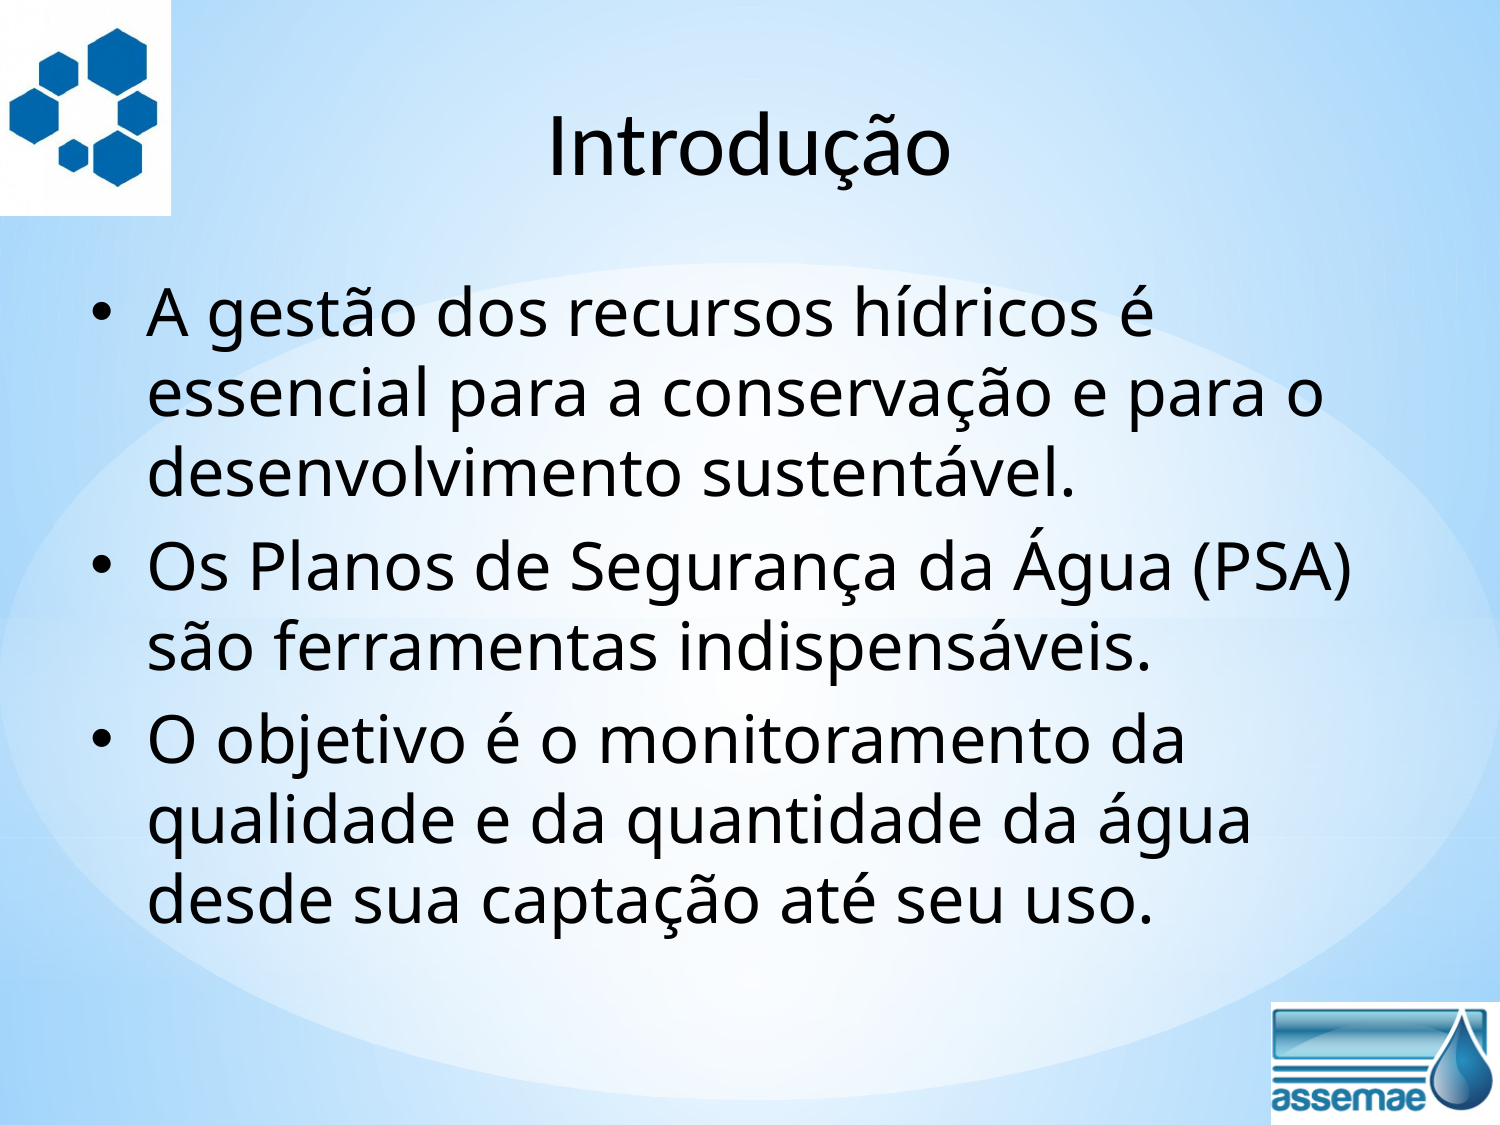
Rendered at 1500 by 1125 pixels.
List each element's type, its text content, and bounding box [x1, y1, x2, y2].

picture [0, 0, 172, 216]
text_box Introdução [74, 45, 1425, 233]
text_box A gestão dos recursos hídricos é essencial para a conservação e para o desenvolvimento sustentável. Os Planos de Segurança da Água (PSA) são ferramentas indispensáveis. O objetivo é o monitoramento da qualidade e da quantidade da água desde sua captação até seu uso. [74, 262, 1425, 1005]
picture [1270, 1002, 1500, 1125]
